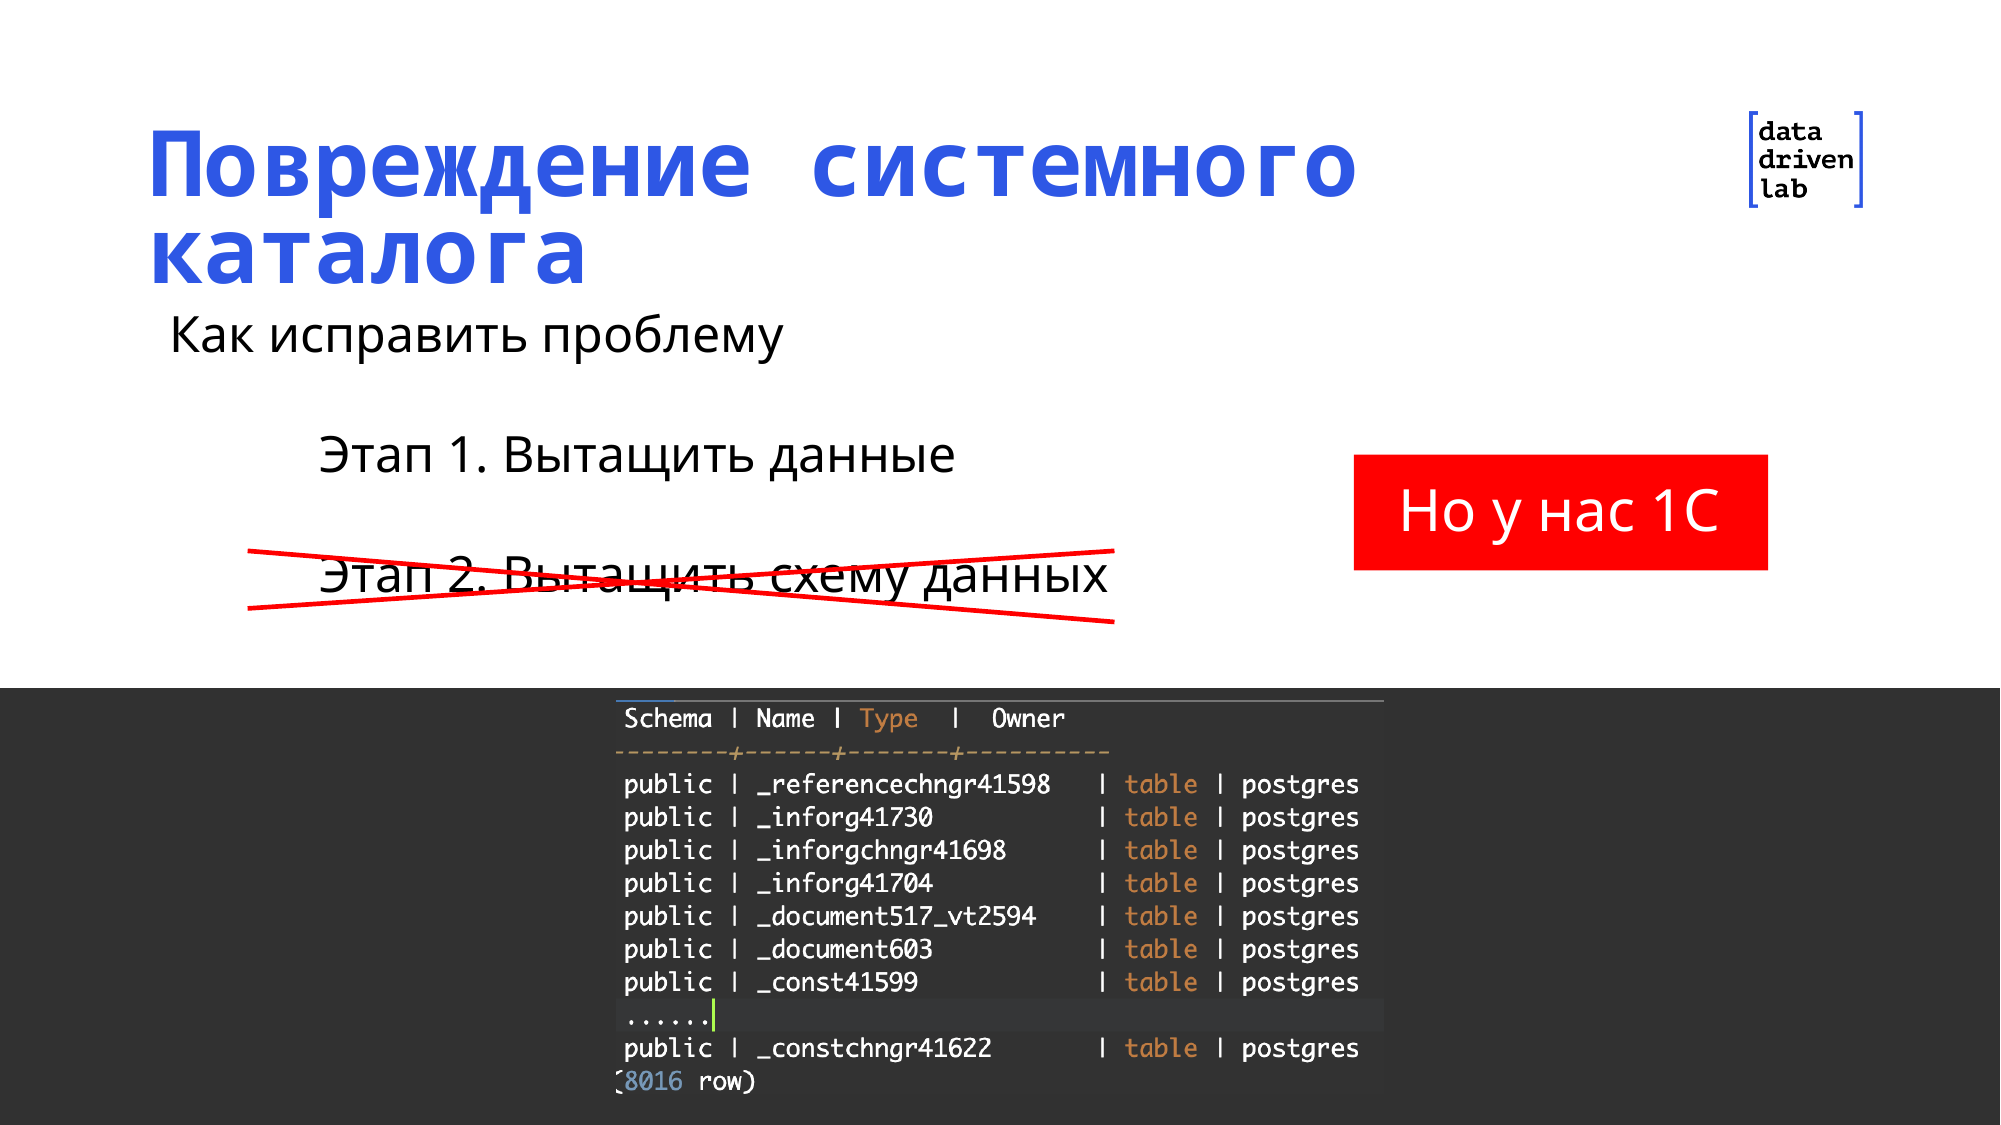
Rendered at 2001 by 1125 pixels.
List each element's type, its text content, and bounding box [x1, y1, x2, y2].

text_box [1353, 454, 1769, 571]
picture [616, 700, 1384, 1094]
text_box Повреждение системного каталога [134, 118, 1831, 321]
text_box Как исправить проблему Этап 1. Вытащить данные Этап 2. Вытащить схему данных [154, 321, 1124, 611]
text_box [247, 609, 1115, 622]
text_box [247, 550, 1115, 609]
text_box [0, 687, 2000, 1125]
picture [1749, 111, 1863, 208]
